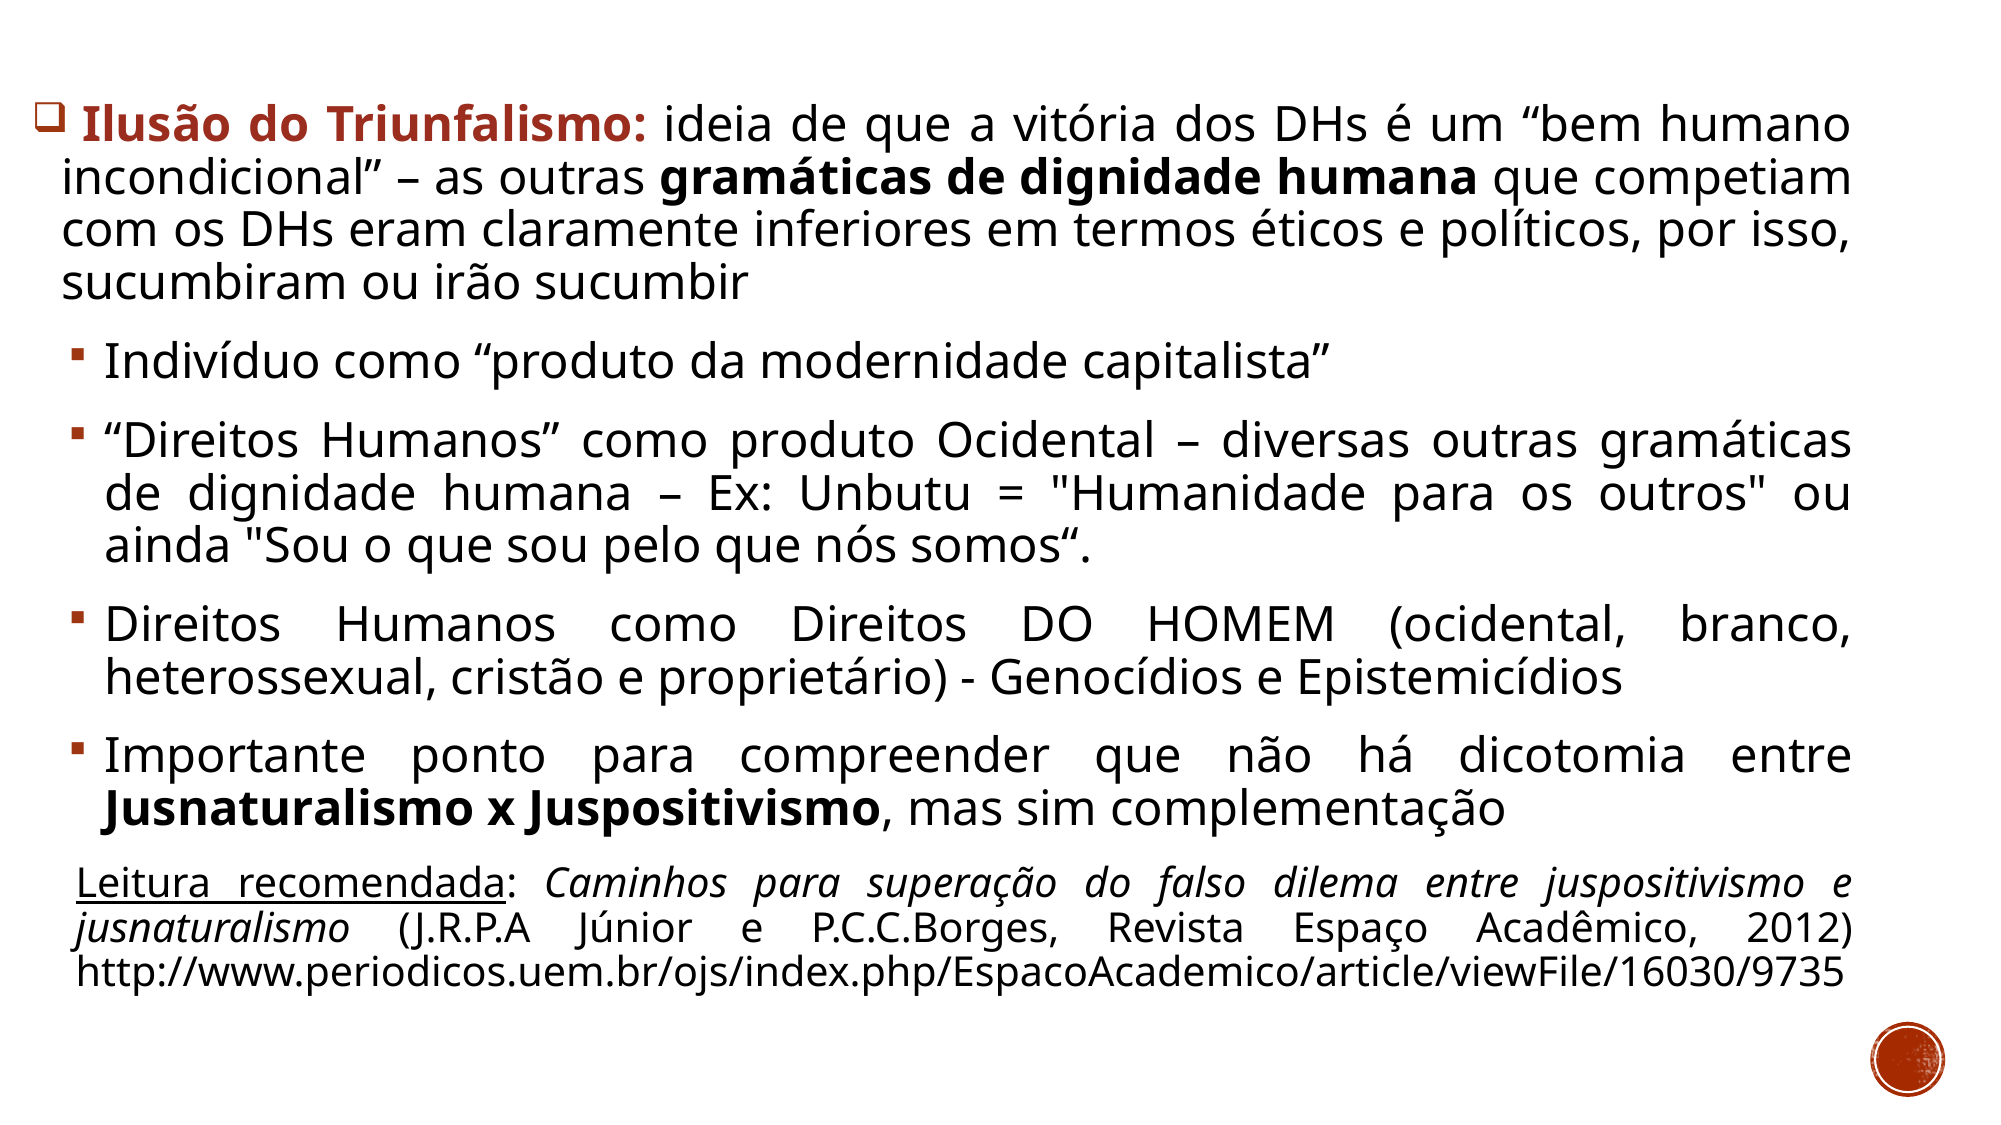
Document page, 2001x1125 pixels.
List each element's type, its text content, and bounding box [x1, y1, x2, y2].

list Ilusão do Triunfalismo: ideia de que a vitória dos DHs é um “bem humano incondicional” – as outras gramáticas de dignidade humana que competiam com os DHs eram claramente inferiores em termos éticos e políticos, por isso, sucumbiram ou irão sucumbir Indivíduo como “produto da modernidade capitalista” “Direitos Humanos” como produto Ocidental – diversas outras gramáticas de dignidade humana – Ex: Unbutu = "Humanidade para os outros" ou ainda "Sou o que sou pelo que nós somos“. Direitos Humanos como Direitos DO HOMEM (ocidental, branco, heterossexual, cristão e proprietário) - Genocídios e Epistemicídios Importante ponto para compreender que não há dicotomia entre Jusnaturalismo x Juspositivismo, mas sim complementação Leitura recomendada: Caminhos para superação do falso dilema entre juspositivismo e jusnaturalismo (J.R.P.A Júnior e P.C.C.Borges, Revista Espaço Acadêmico, 2012) http://www.periodicos.uem.br/ojs/index.php/EspacoAcademico/article/viewFile/16030/9735 [16, 91, 1868, 1053]
